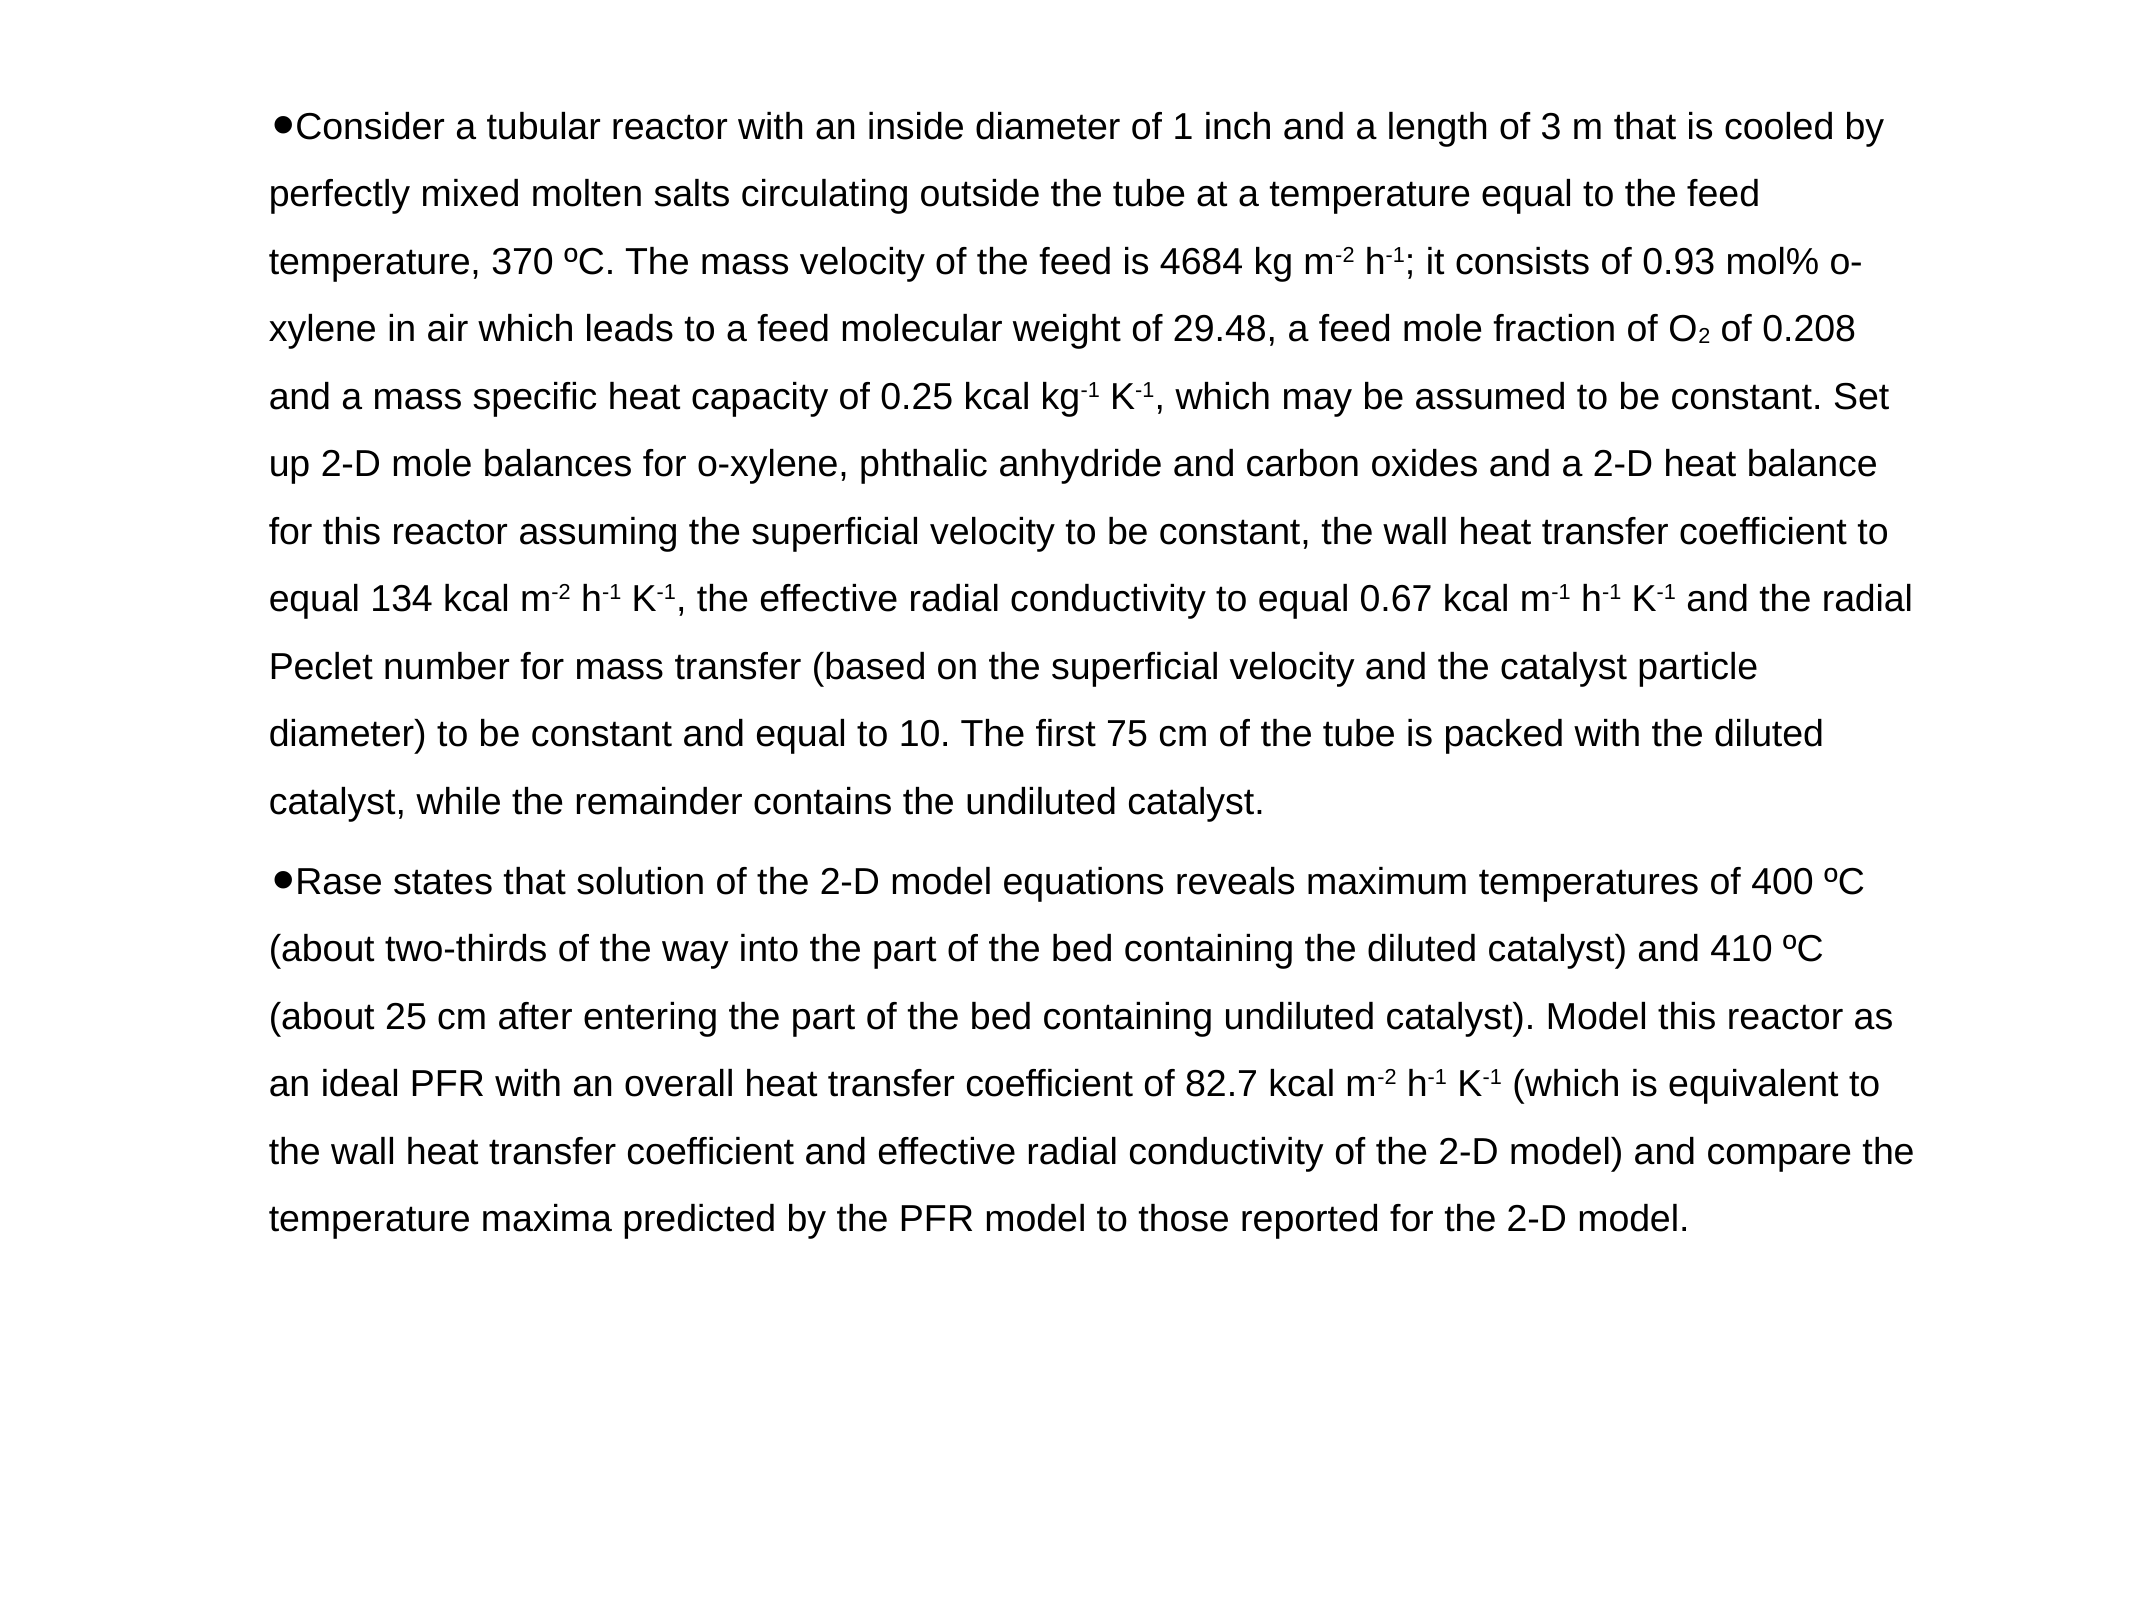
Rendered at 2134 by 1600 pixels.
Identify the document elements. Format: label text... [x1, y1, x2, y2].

list Consider a tubular reactor with an inside diameter of 1 inch and a length of 3 m that is cooled by perfectly mixed molten salts circulating outside the tube at a temperature equal to the feed temperature, 370 ºC. The mass velocity of the feed is 4684 kg m-2 h-1; it consists of 0.93 mol% o-xylene in air which leads to a feed molecular weight of 29.48, a feed mole fraction of O2 of 0.208 and a mass specific heat capacity of 0.25 kcal kg-1 K-1, which may be assumed to be constant. Set up 2-D mole balances for o-xylene, phthalic anhydride and carbon oxides and a 2-D heat balance for this reactor assuming the superficial velocity to be constant, the wall heat transfer coefficient to equal 134 kcal m-2 h-1 K-1, the effective radial conductivity to equal 0.67 kcal m-1 h-1 K-1 and the radial Peclet number for mass transfer (based on the superficial velocity and the catalyst particle diameter) to be constant and equal to 10. The first 75 cm of the tube is packed with the diluted catalyst, while the remainder contains the undiluted catalyst. Rase states that solution of the 2-D model equations reveals maximum temperatures of 400 ºC (about two-thirds of the way into the part of the bed containing the diluted catalyst) and 410 ºC (about 25 cm after entering the part of the bed containing undiluted catalyst). Model this reactor as an ideal PFR with an overall heat transfer coefficient of 82.7 kcal m-2 h-1 K-1 (which is equivalent to the wall heat transfer coefficient and effective radial conductivity of the 2-D model) and compare the temperature maxima predicted by the PFR model to those reported for the 2-D model. [208, 70, 1925, 1478]
